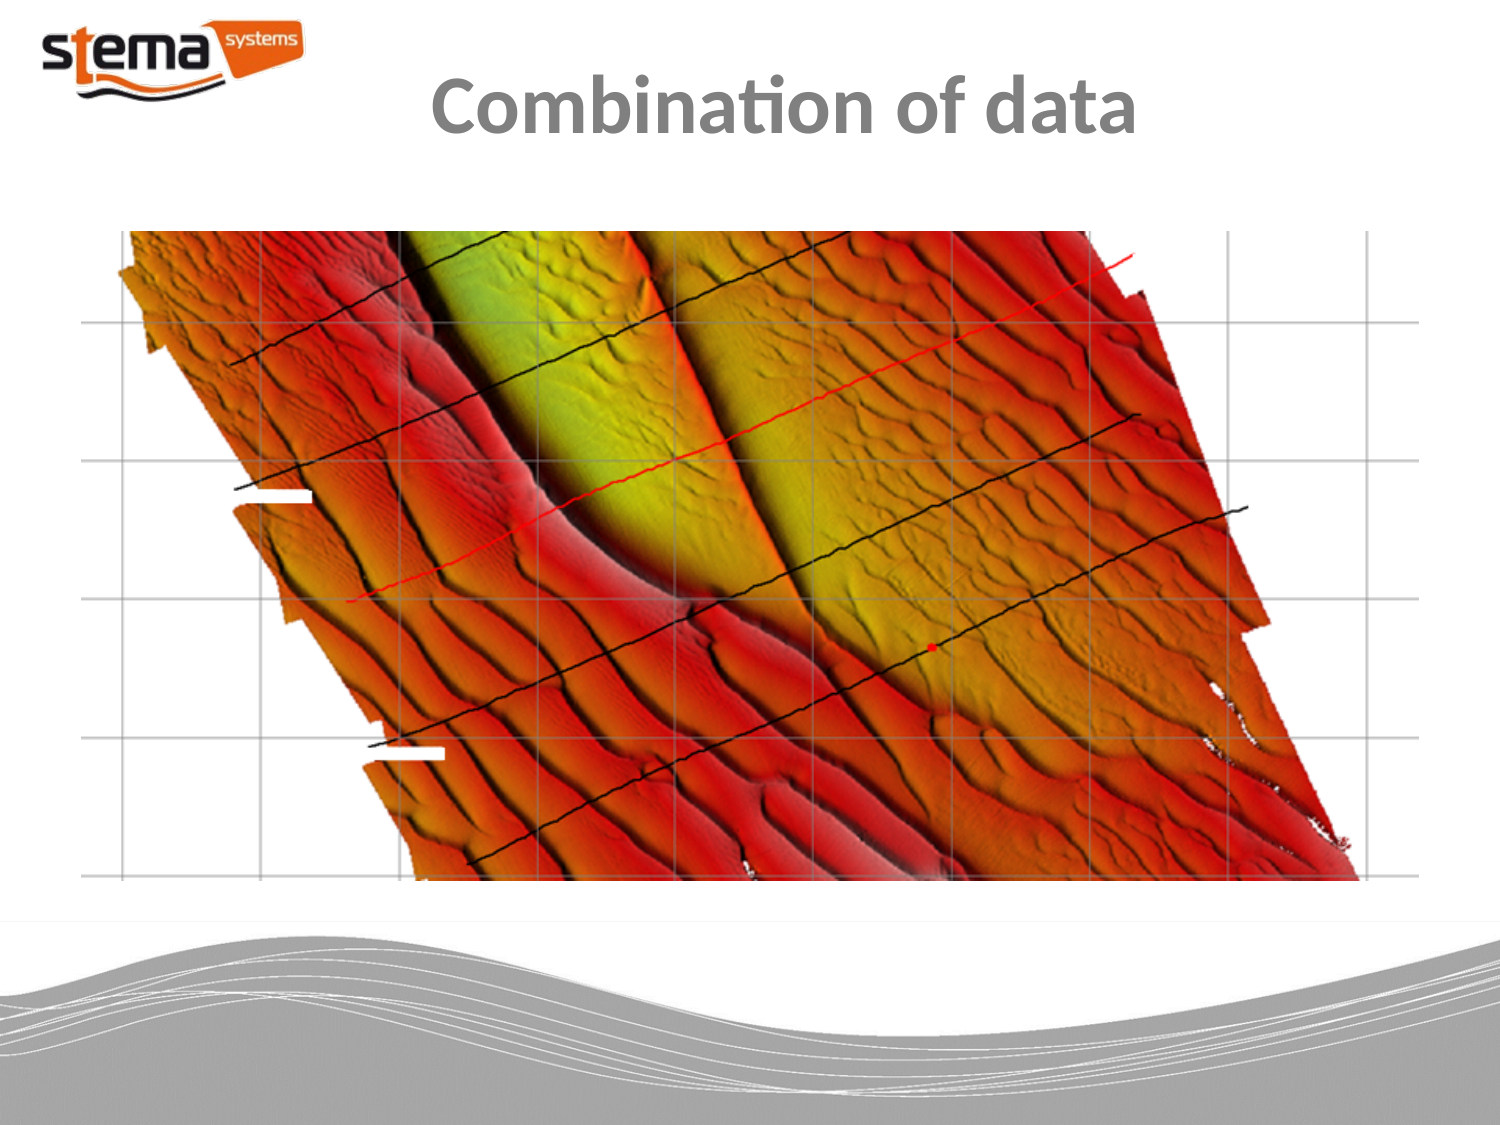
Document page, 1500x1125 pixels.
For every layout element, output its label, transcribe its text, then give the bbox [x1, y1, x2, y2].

text_box Combination of data [383, 42, 1187, 158]
picture [0, 0, 1500, 1125]
